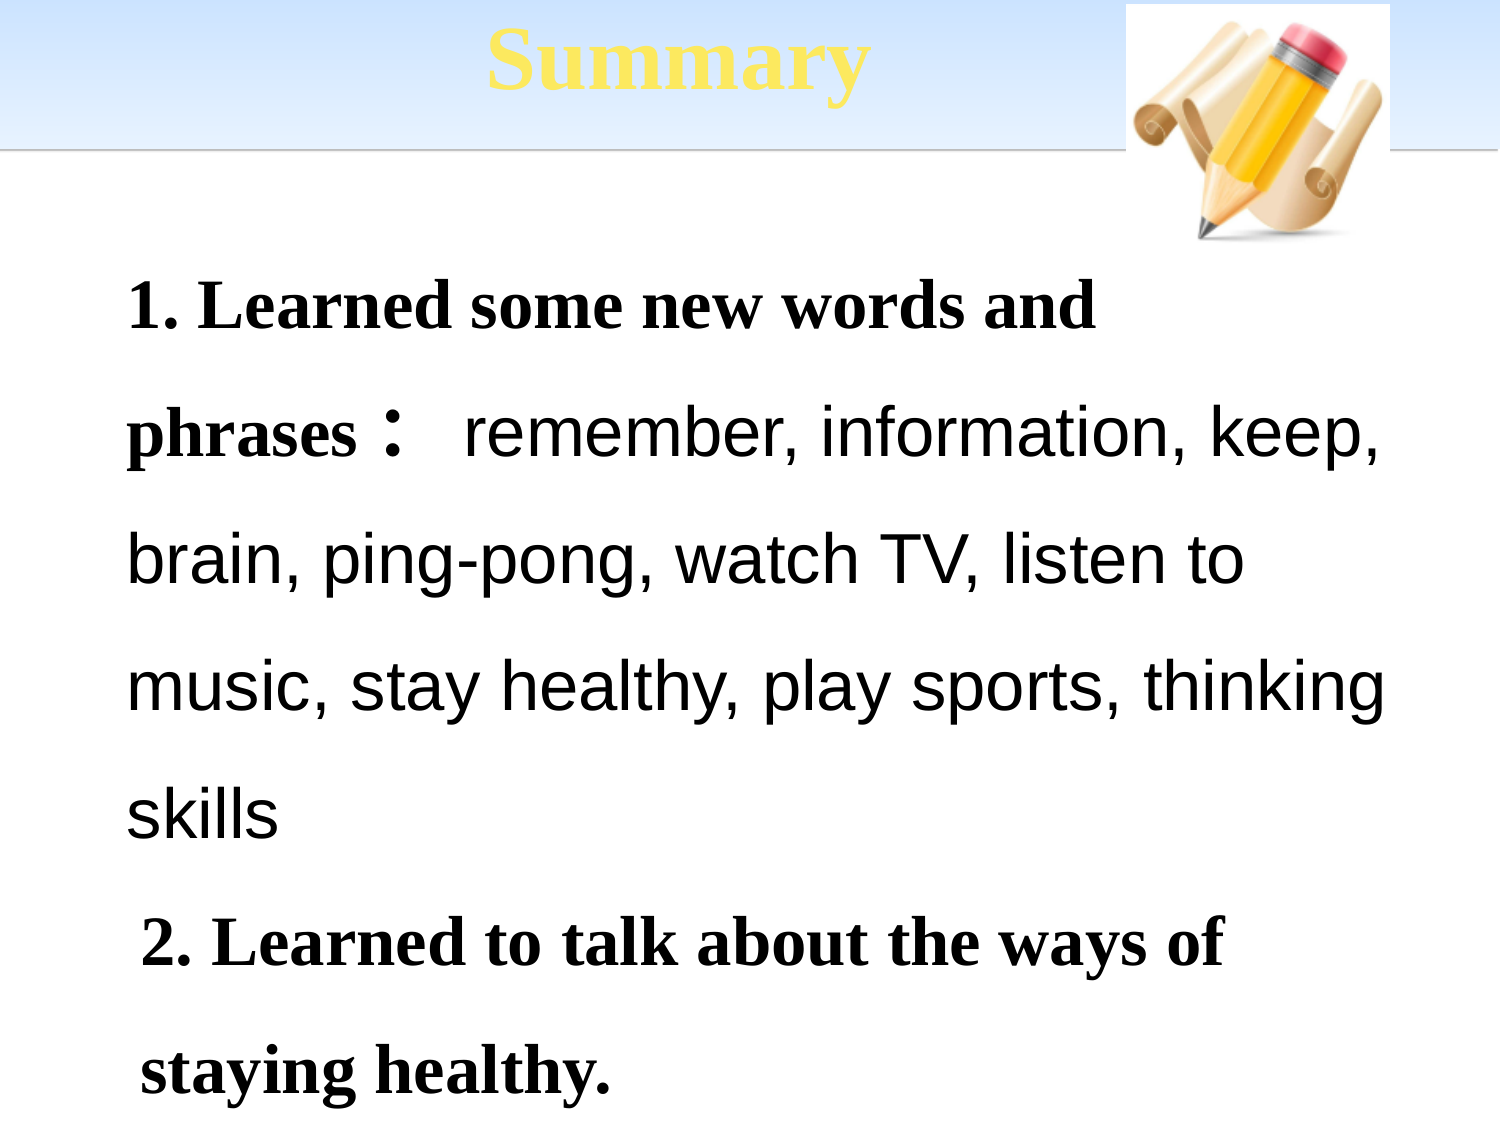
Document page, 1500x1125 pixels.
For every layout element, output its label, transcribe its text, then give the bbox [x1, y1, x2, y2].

text_box Summary [390, 0, 969, 117]
picture [1126, 4, 1390, 248]
text_box 1. Learned some new words and phrases：remember, information, keep, brain, ping-pong, watch TV, listen to music, stay healthy, play sports, thinking skills 2. Learned to talk about the ways of staying healthy. [33, 206, 1440, 1117]
